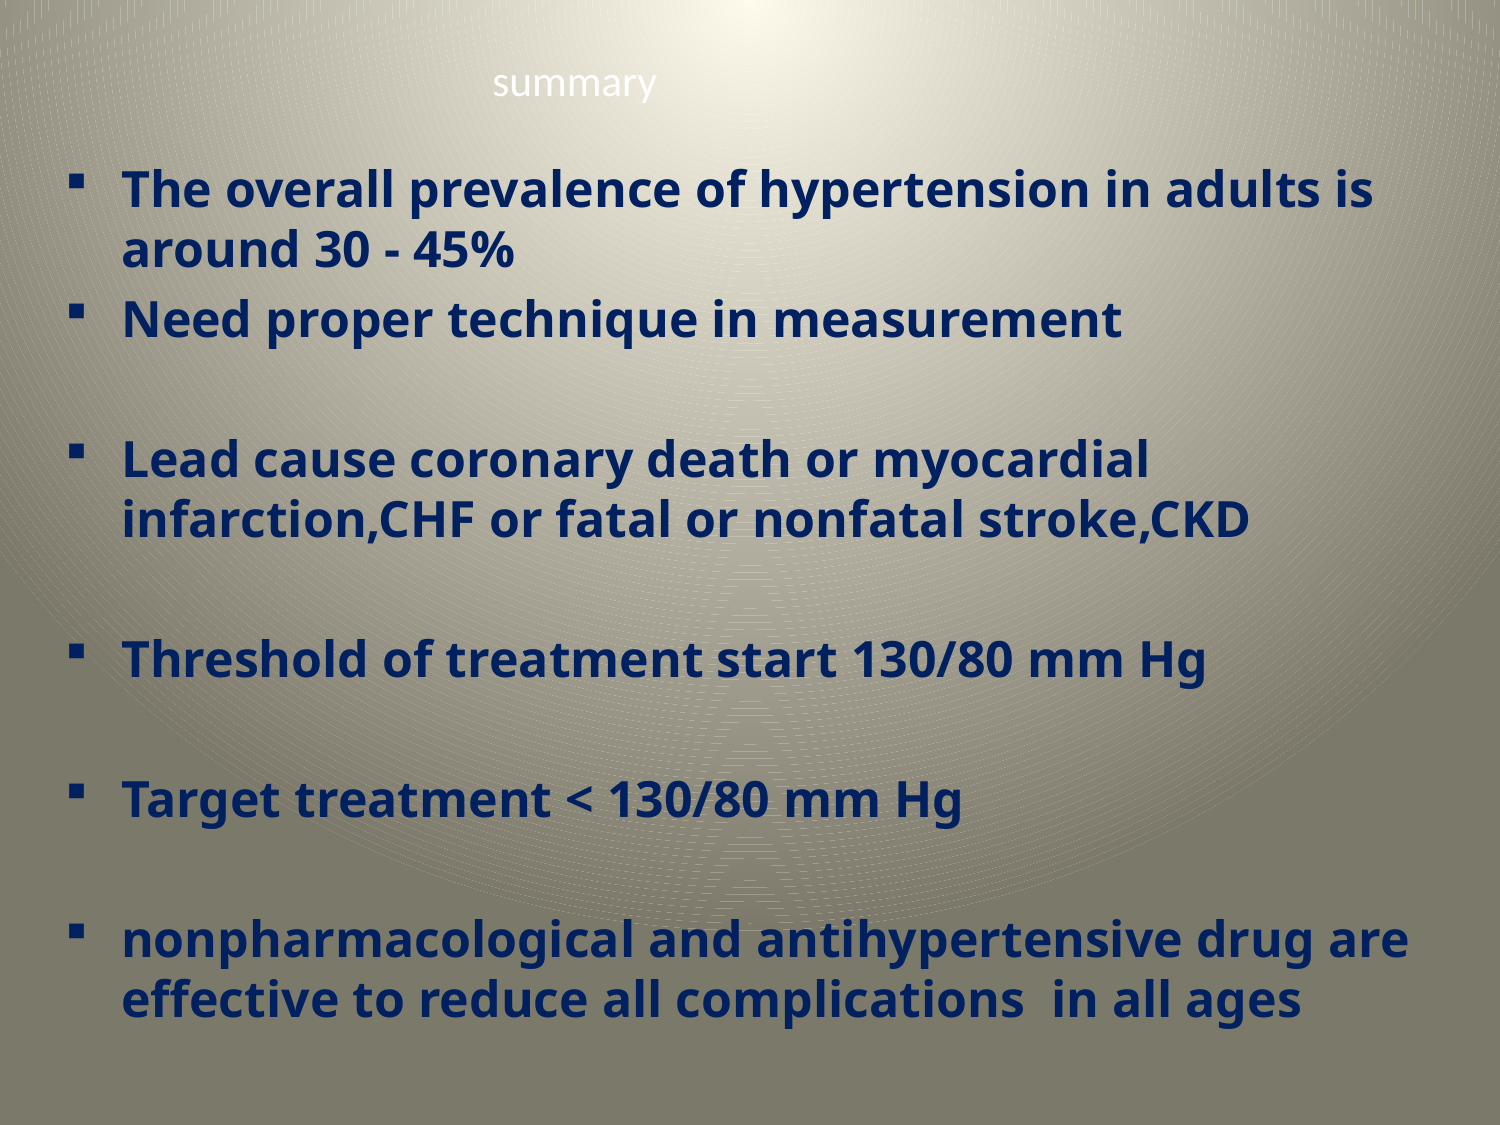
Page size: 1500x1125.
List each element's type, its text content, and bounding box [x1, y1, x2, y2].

title summary [75, 45, 1075, 113]
list The overall prevalence of hypertension in adults is around 30 - 45% Need proper technique in measurement Lead cause coronary death or myocardial infarction,CHF or fatal or nonfatal stroke,CKD Threshold of treatment start 130/80 mm Hg Target treatment < 130/80 mm Hg nonpharmacological and antihypertensive drug are effective to reduce all complications in all ages [50, 149, 1500, 1100]
